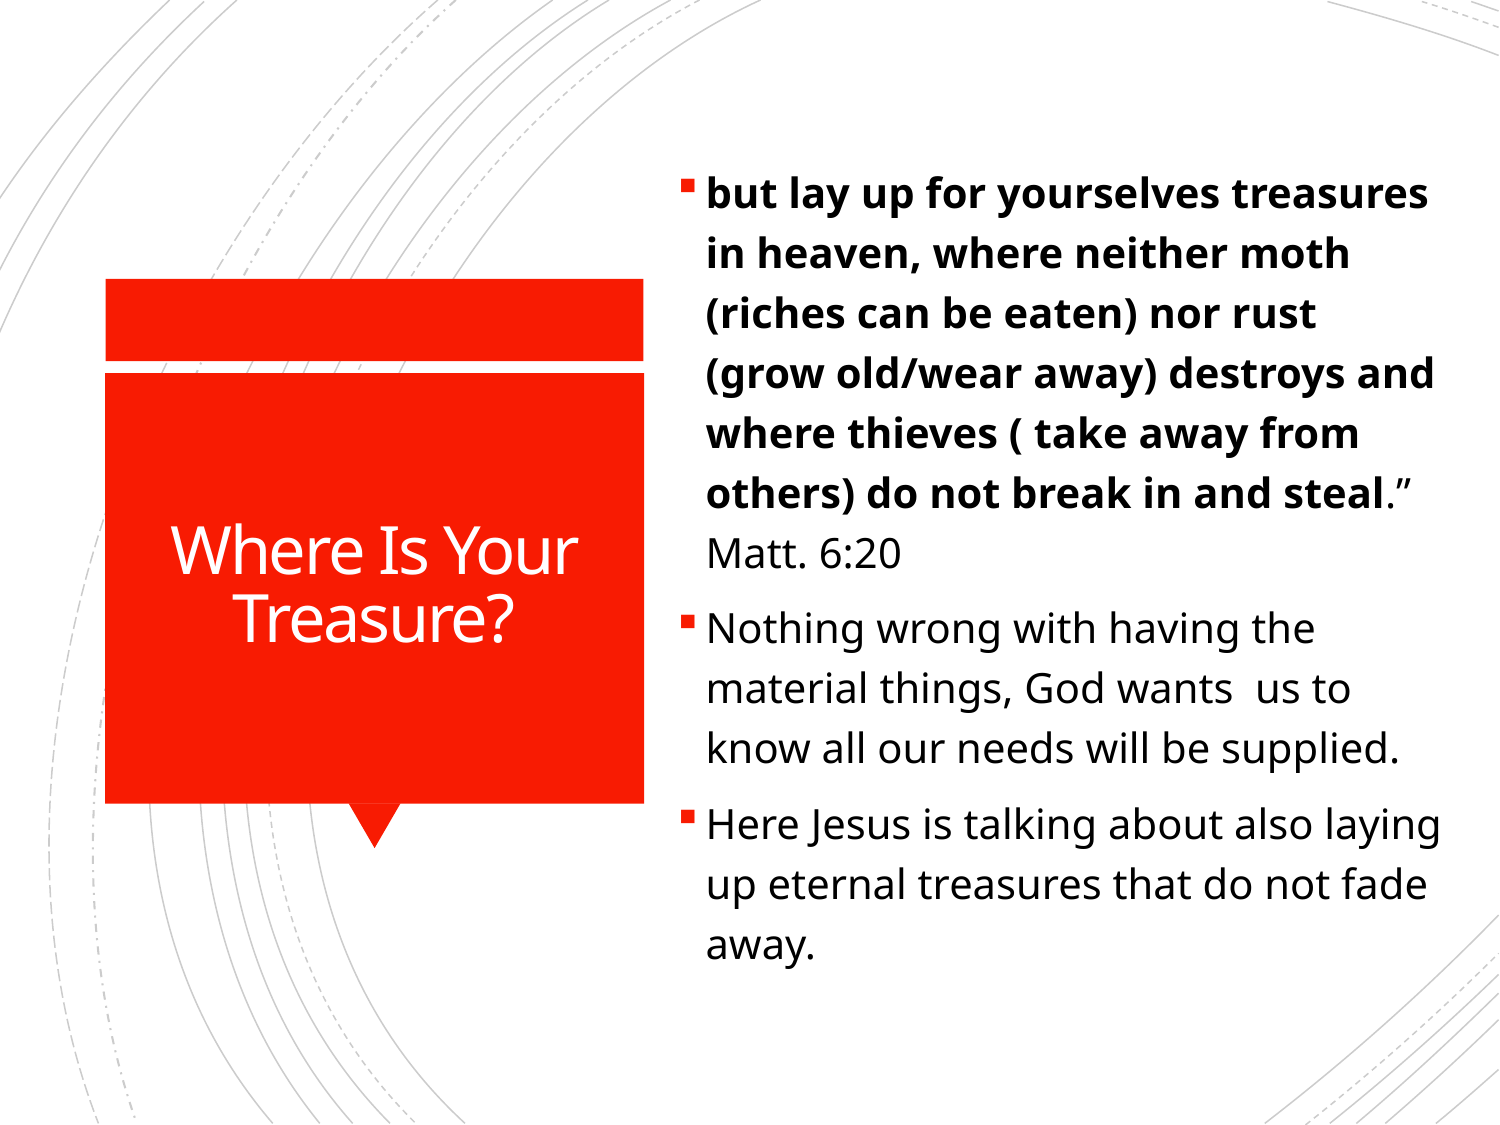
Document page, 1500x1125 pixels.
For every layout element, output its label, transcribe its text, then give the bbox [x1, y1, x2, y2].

list but lay up for yourselves treasures in heaven, where neither moth (riches can be eaten) nor rust (grow old/wear away) destroys and where thieves ( take away from others) do not break in and steal.” Matt. 6:20 Nothing wrong with having the material things, God wants us to know all our needs will be supplied. Here Jesus is talking about also laying up eternal treasures that do not fade away. [662, 131, 1463, 993]
title Where Is Your Treasure? [118, 385, 630, 790]
